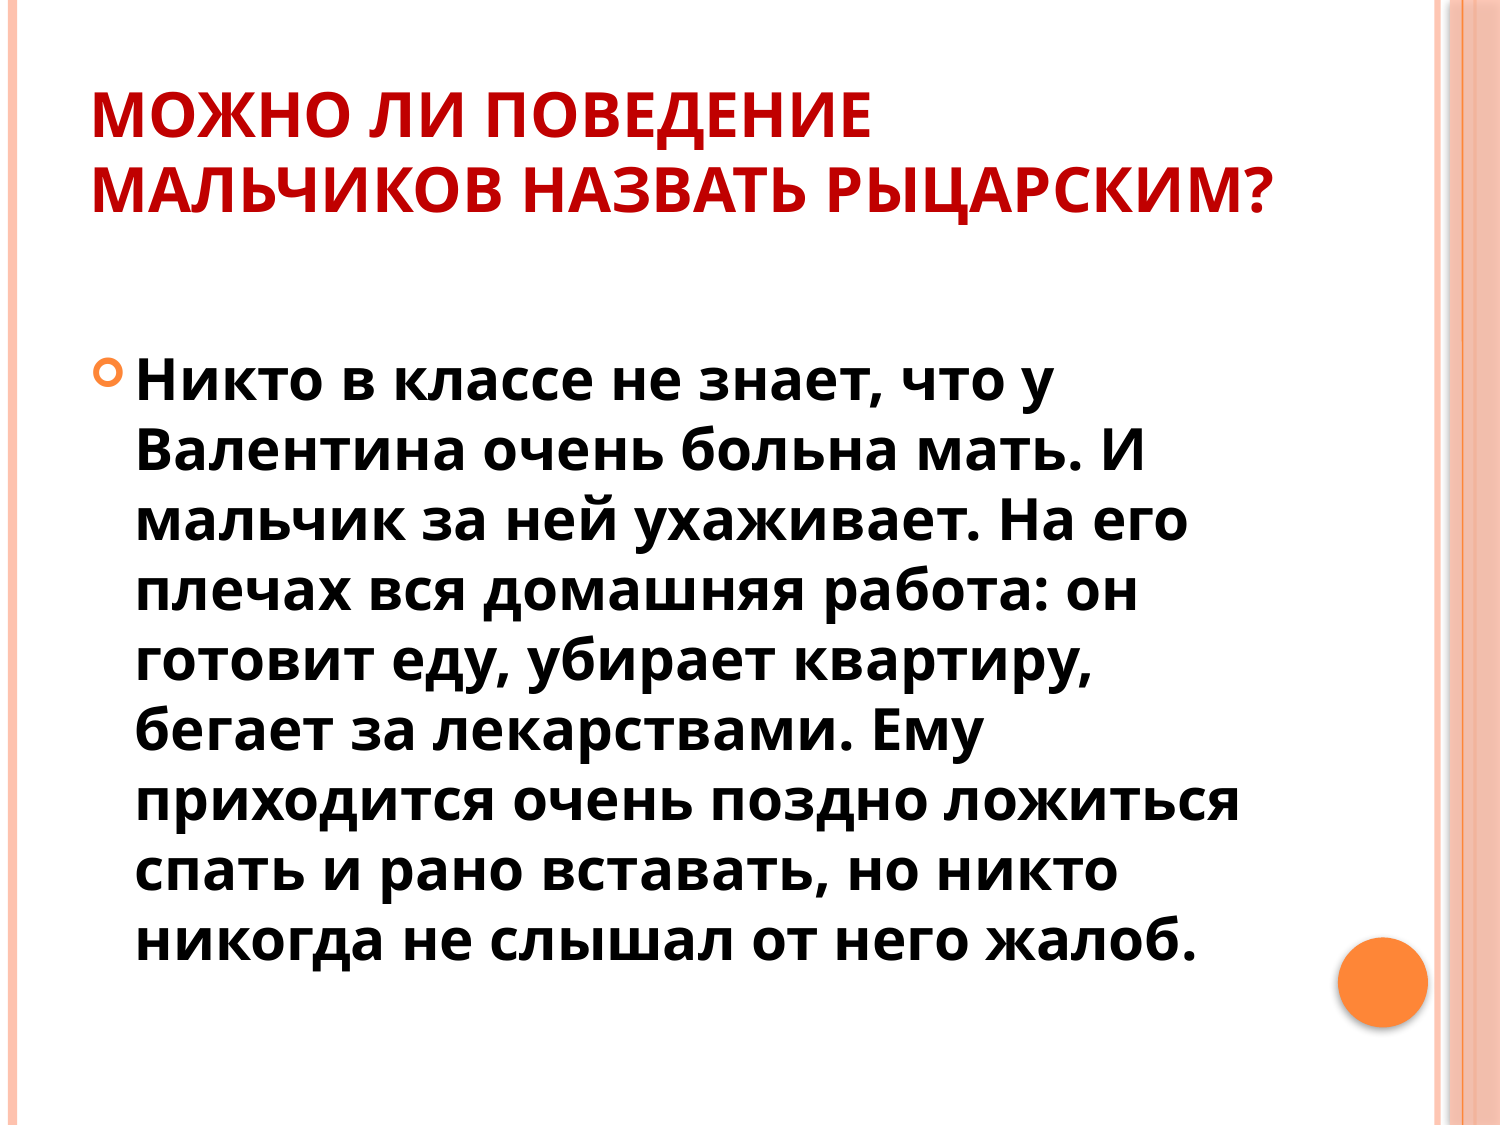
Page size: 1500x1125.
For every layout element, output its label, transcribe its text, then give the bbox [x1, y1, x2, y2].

list Никто в классе не знает, что у Валентина очень больна мать. И мальчик за ней ухаживает. На его плечах вся домашняя работа: он готовит еду, убирает квартиру, бегает за лекарствами. Ему приходится очень поздно ложиться спать и рано вставать, но никто никогда не слышал от него жалоб. [75, 262, 1300, 1062]
title Можно ли поведение мальчиков назвать рыцарским? [75, 45, 1300, 233]
